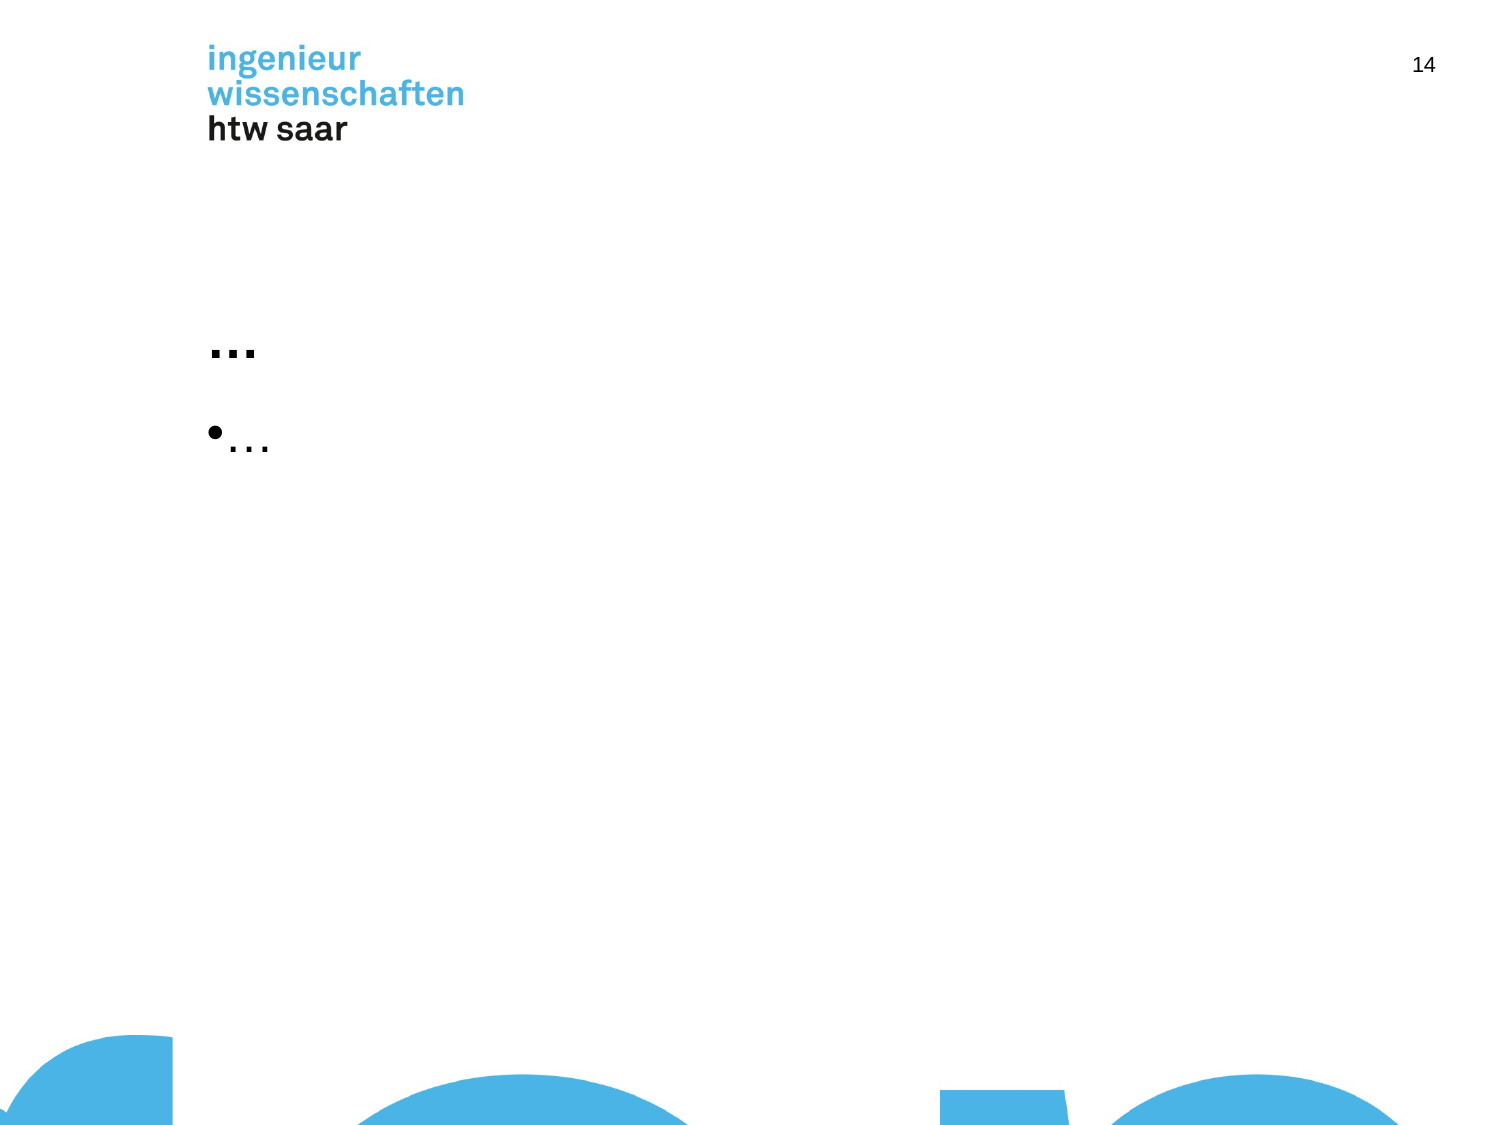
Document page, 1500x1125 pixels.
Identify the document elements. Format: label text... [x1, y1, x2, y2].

picture [0, 0, 1500, 1125]
list … [200, 396, 1270, 987]
slide_number 14 [1341, 34, 1442, 94]
title … [200, 233, 1270, 387]
